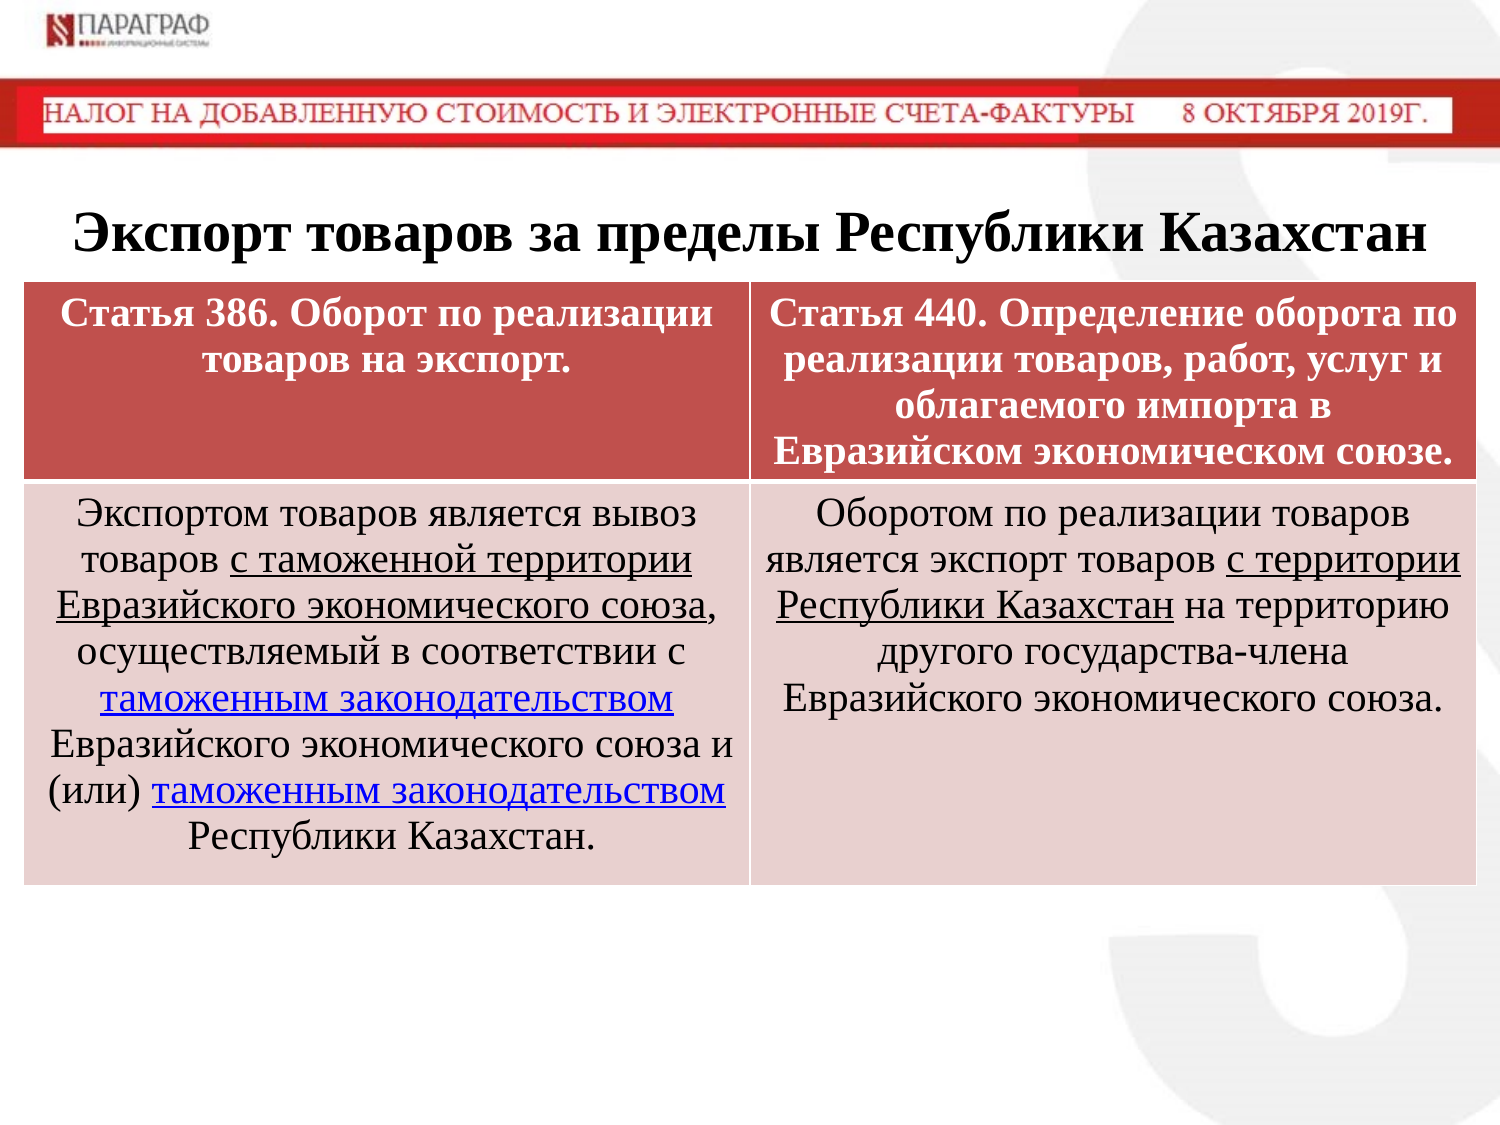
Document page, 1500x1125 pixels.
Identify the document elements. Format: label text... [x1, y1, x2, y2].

table_header Статья 440. Определение оборота по реализации товаров, работ, услуг и облагаемого импорта в Евразийском экономическом союзе. [751, 282, 1476, 479]
table_cell Экспортом товаров является вывоз товаров с таможенной территории Евразийского экономического союза, осуществляемый в соответствии с таможенным законодательством Евразийского экономического союза и (или) таможенным законодательством Республики Казахстан. [24, 484, 749, 885]
title Экспорт товаров за пределы Республики Казахстан [0, 164, 1500, 293]
picture [0, 293, 1500, 1125]
picture [0, 0, 1500, 164]
table_header Статья 386. Оборот по реализации товаров на экспорт. [24, 282, 749, 479]
table_cell Оборотом по реализации товаров является экспорт товаров с территории Республики Казахстан на территорию другого государства-члена Евразийского экономического союза. [751, 484, 1476, 885]
